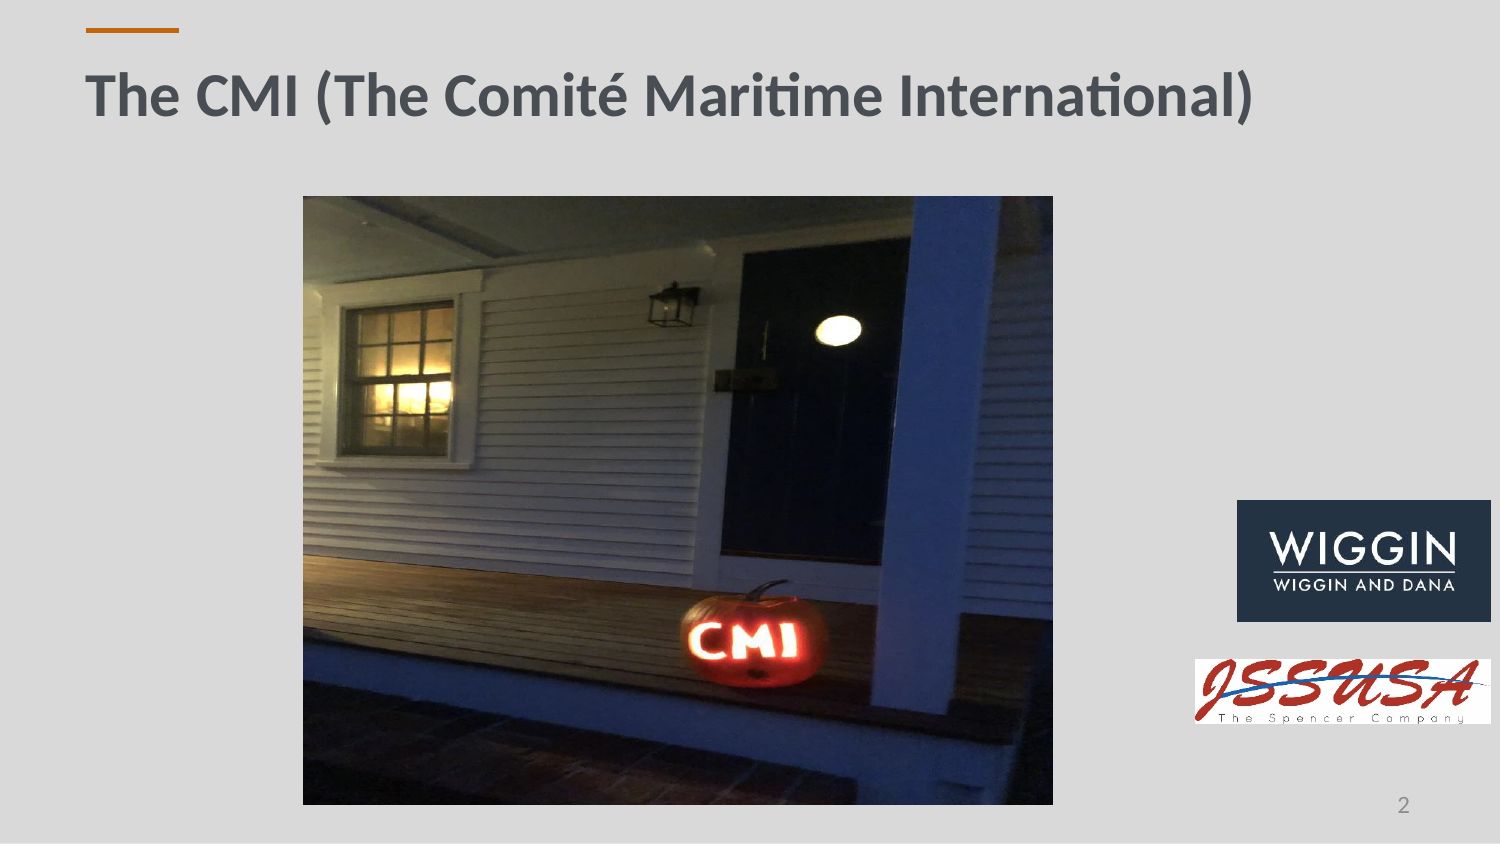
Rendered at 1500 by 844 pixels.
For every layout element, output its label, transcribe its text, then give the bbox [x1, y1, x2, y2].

slide_number 2 [1390, 792, 1419, 844]
picture [1195, 659, 1492, 724]
title The CMI (The Comité Maritime International) [83, 14, 1261, 195]
picture [1237, 500, 1492, 623]
picture [302, 196, 1054, 805]
